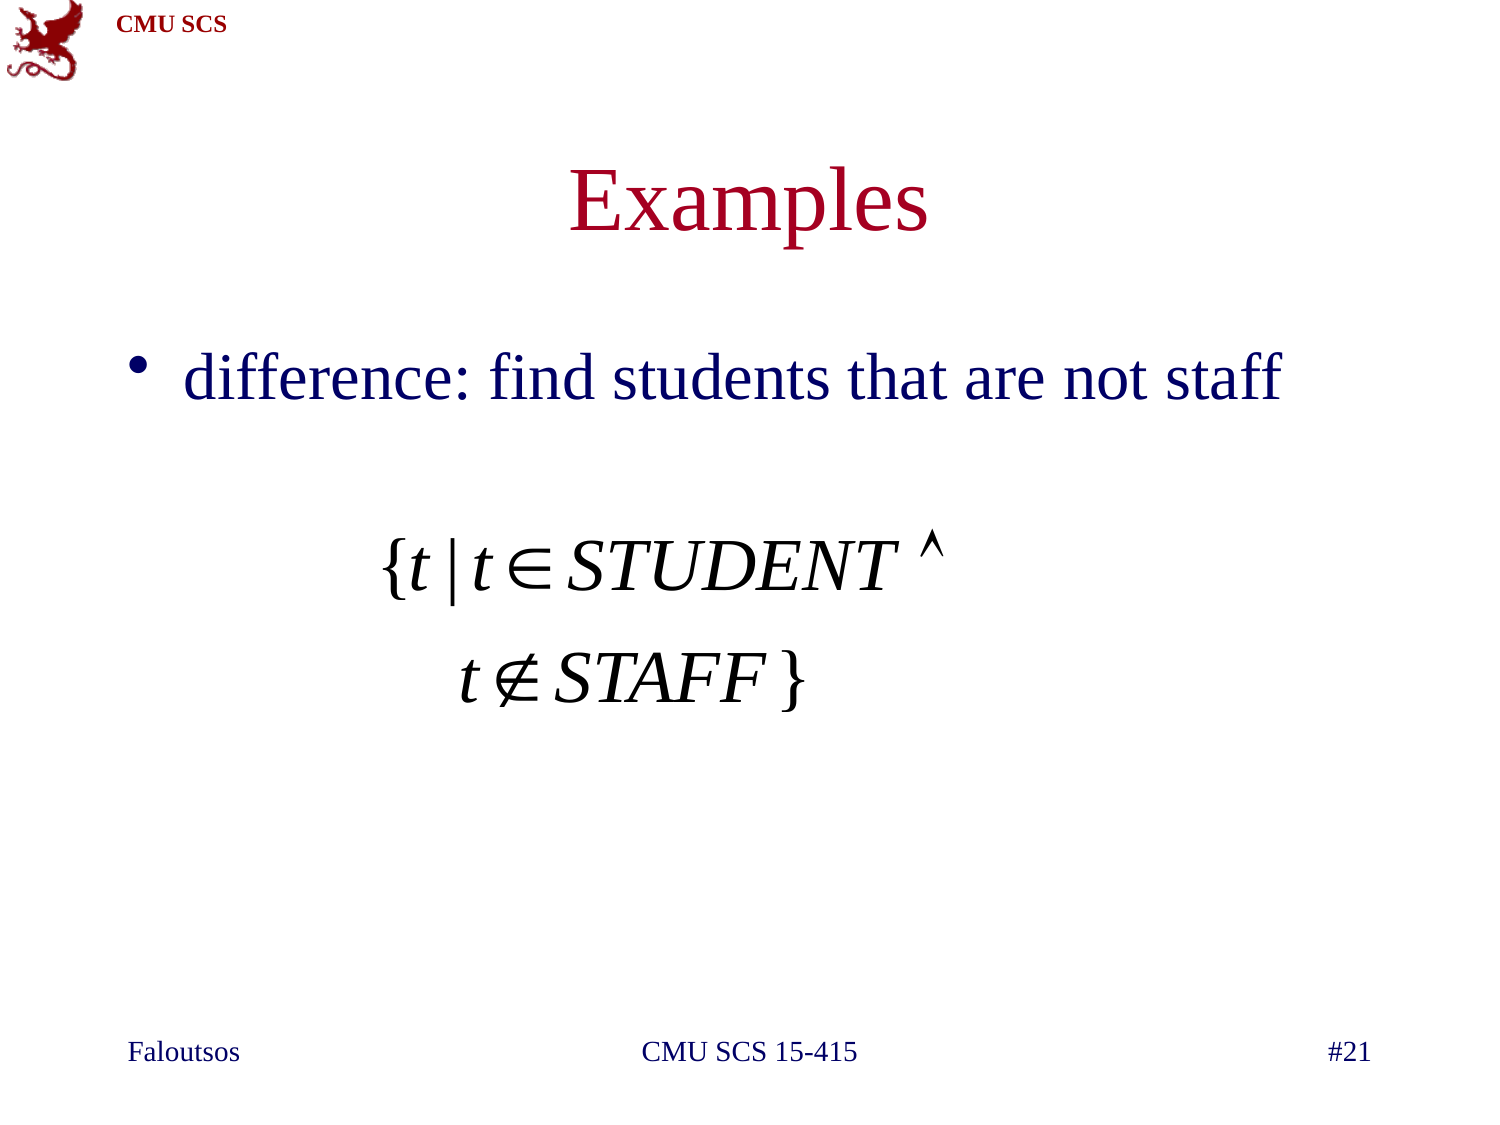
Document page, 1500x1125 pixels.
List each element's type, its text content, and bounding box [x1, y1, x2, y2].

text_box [374, 524, 998, 734]
picture [6, 0, 85, 82]
footer CMU SCS 15-415 [512, 1024, 988, 1101]
list difference: find students that are not staff [112, 324, 1388, 1001]
title Examples [112, 99, 1388, 288]
slide_number Faloutsos [112, 1024, 426, 1101]
slide_number #21 [1074, 1024, 1388, 1101]
